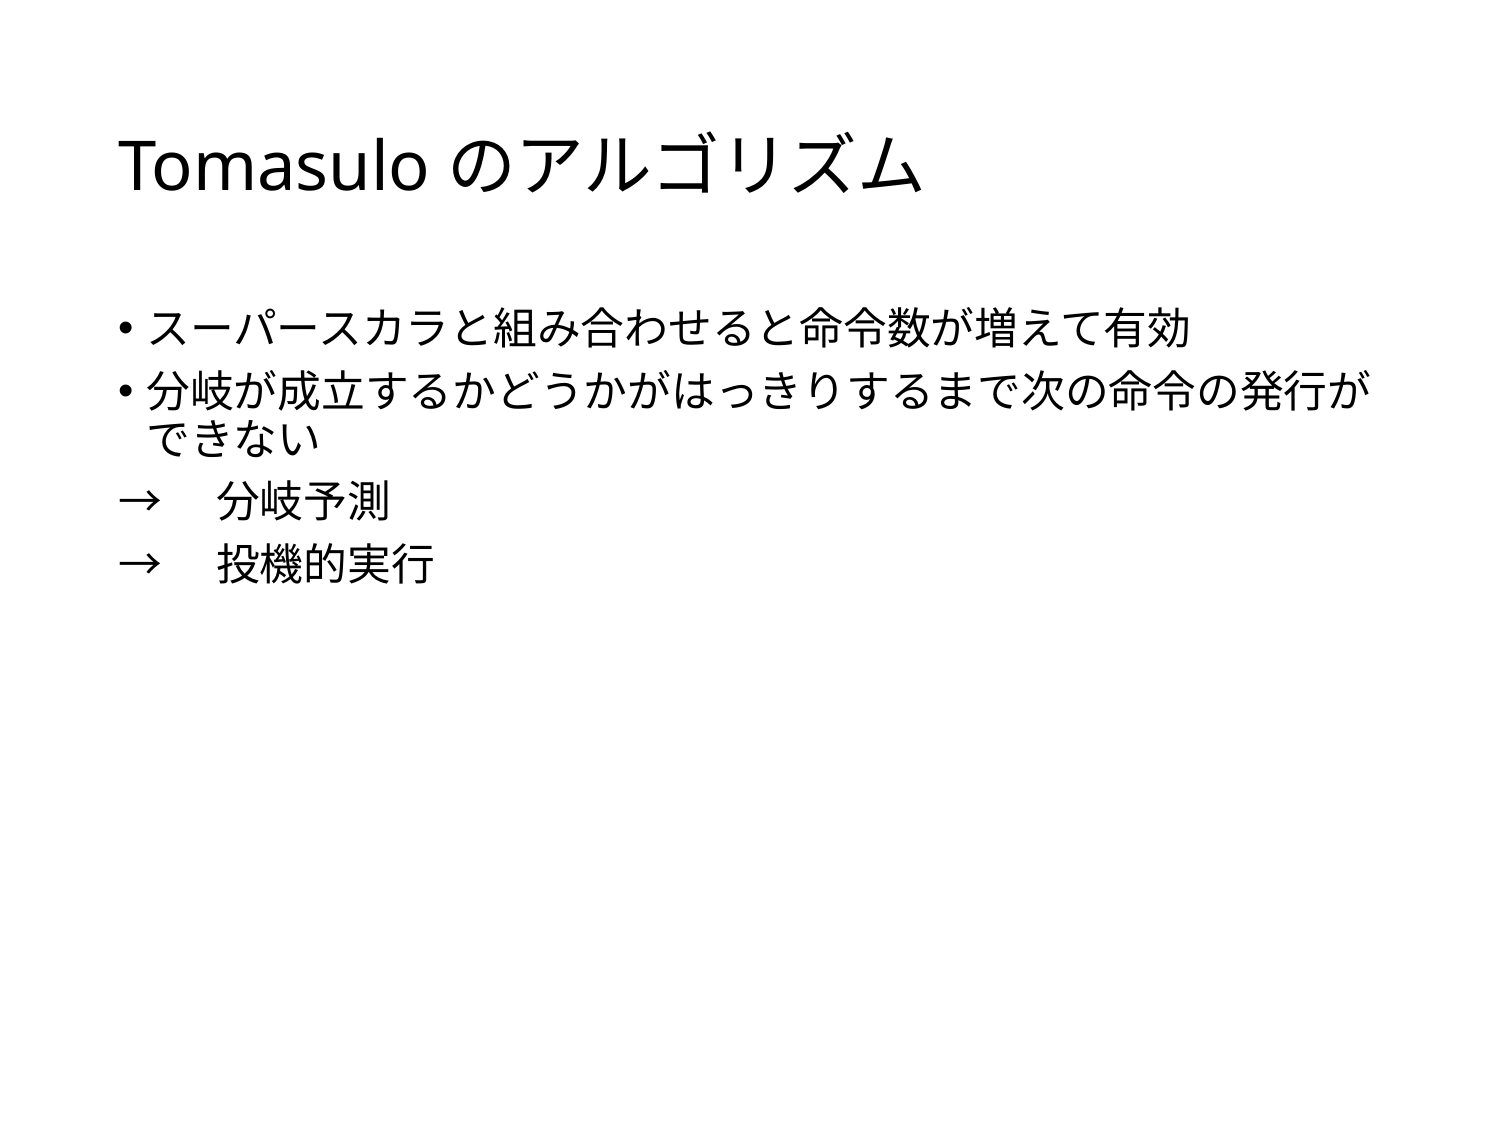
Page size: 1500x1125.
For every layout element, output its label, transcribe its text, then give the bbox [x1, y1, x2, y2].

list スーパースカラと組み合わせると命令数が増えて有効 分岐が成立するかどうかがはっきりするまで次の命令の発行ができない → 分岐予測 → 投機的実行 [103, 299, 1397, 1014]
title Tomasuloのアルゴリズム [103, 59, 1397, 278]
